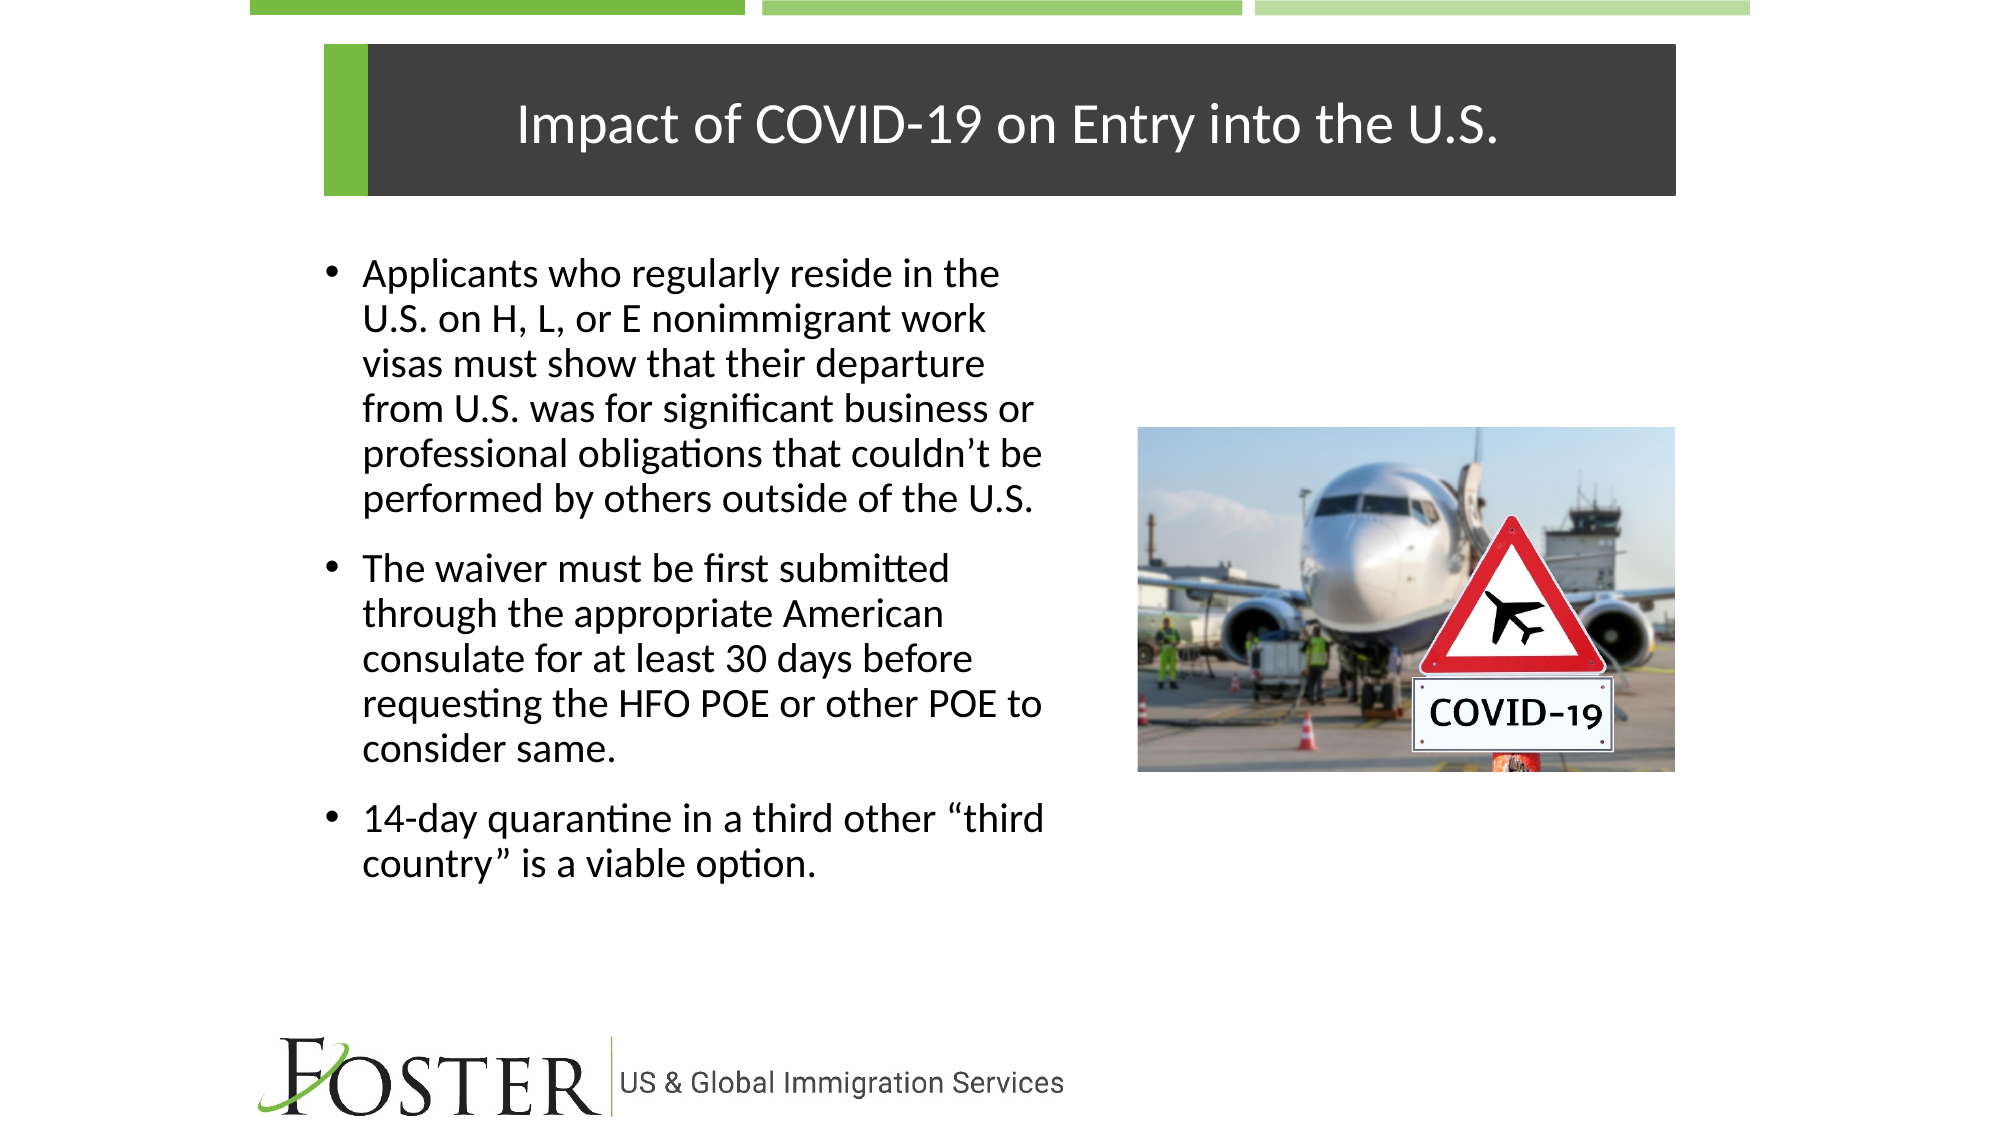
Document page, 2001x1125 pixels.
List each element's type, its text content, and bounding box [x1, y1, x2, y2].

text_box [762, 0, 1243, 16]
text_box [249, 0, 745, 15]
text_box [1254, 0, 1750, 16]
picture [258, 1037, 1063, 1117]
list Applicants who regularly reside in the U.S. on H, L, or E nonimmigrant work visas must show that their departure from U.S. was for significant business or professional obligations that couldn’t be performed by others outside of the U.S. The waiver must be first submitted through the appropriate American consulate for at least 30 days before requesting the HFO POE or other POE to consider same. 14-day quarantine in a third other “third country” is a viable option. [309, 243, 1088, 882]
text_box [324, 44, 1675, 195]
picture [1137, 427, 1675, 773]
